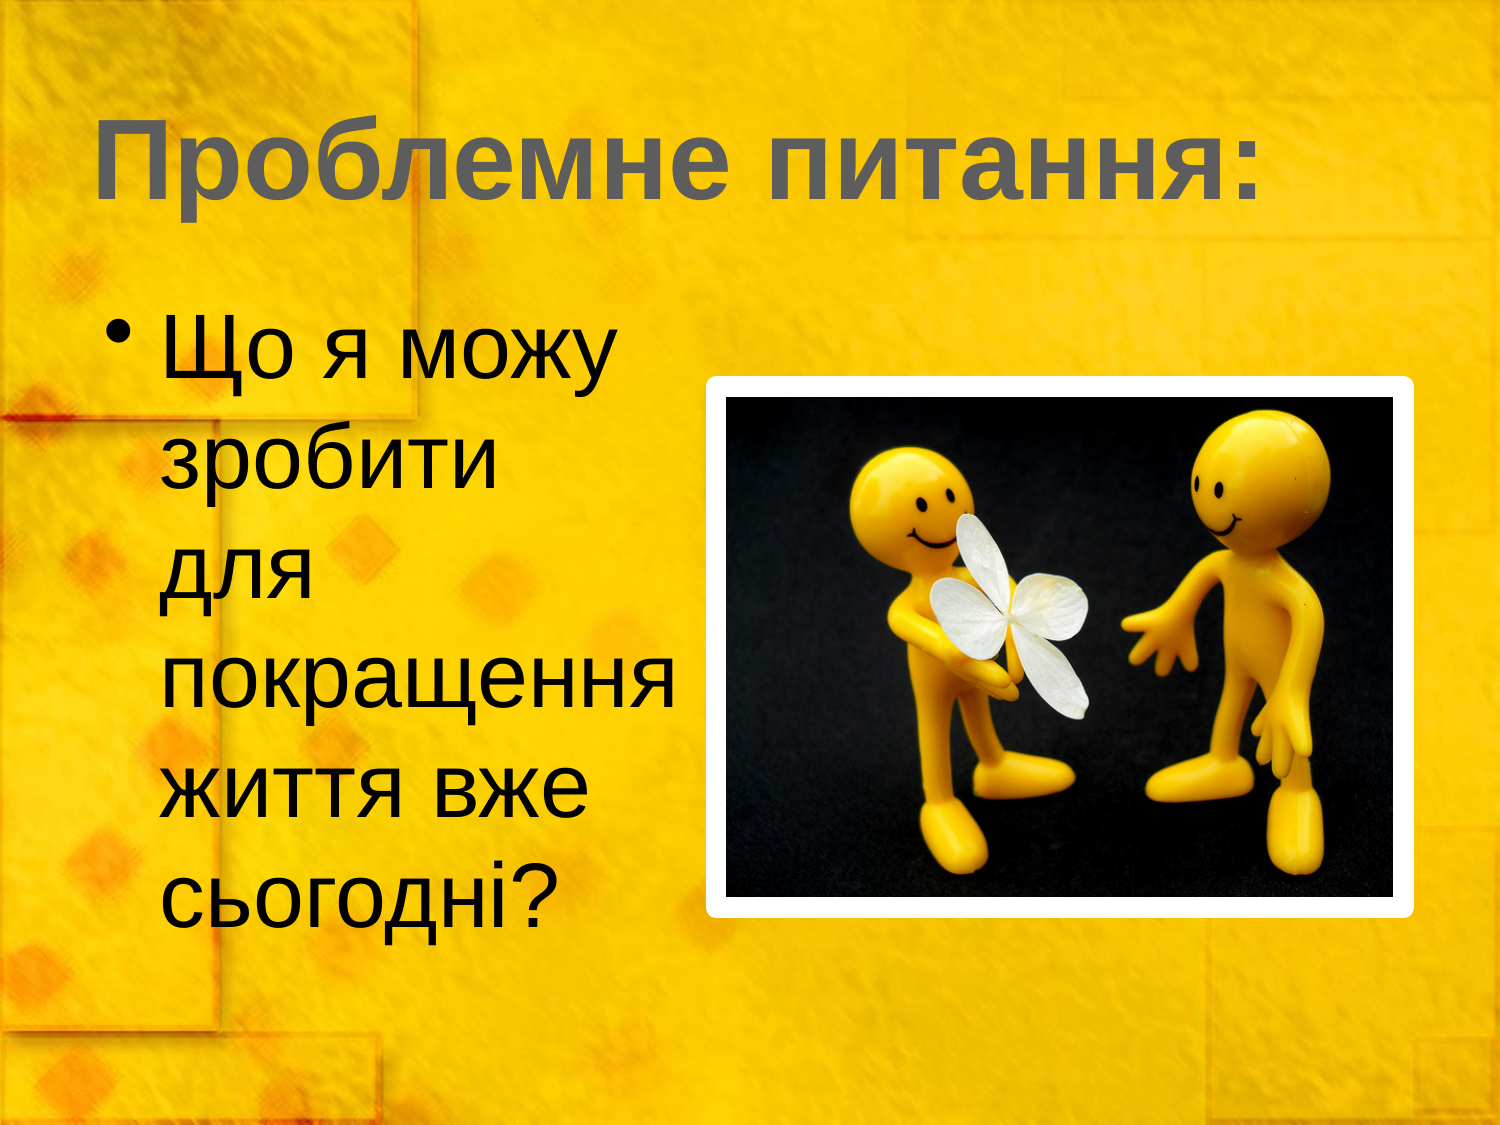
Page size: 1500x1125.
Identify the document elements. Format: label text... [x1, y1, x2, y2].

list Що я можу зробити для покращення життя вже сьогодні? [88, 278, 699, 983]
picture [0, 0, 1500, 1125]
title Проблемне питання: [76, 42, 1427, 231]
